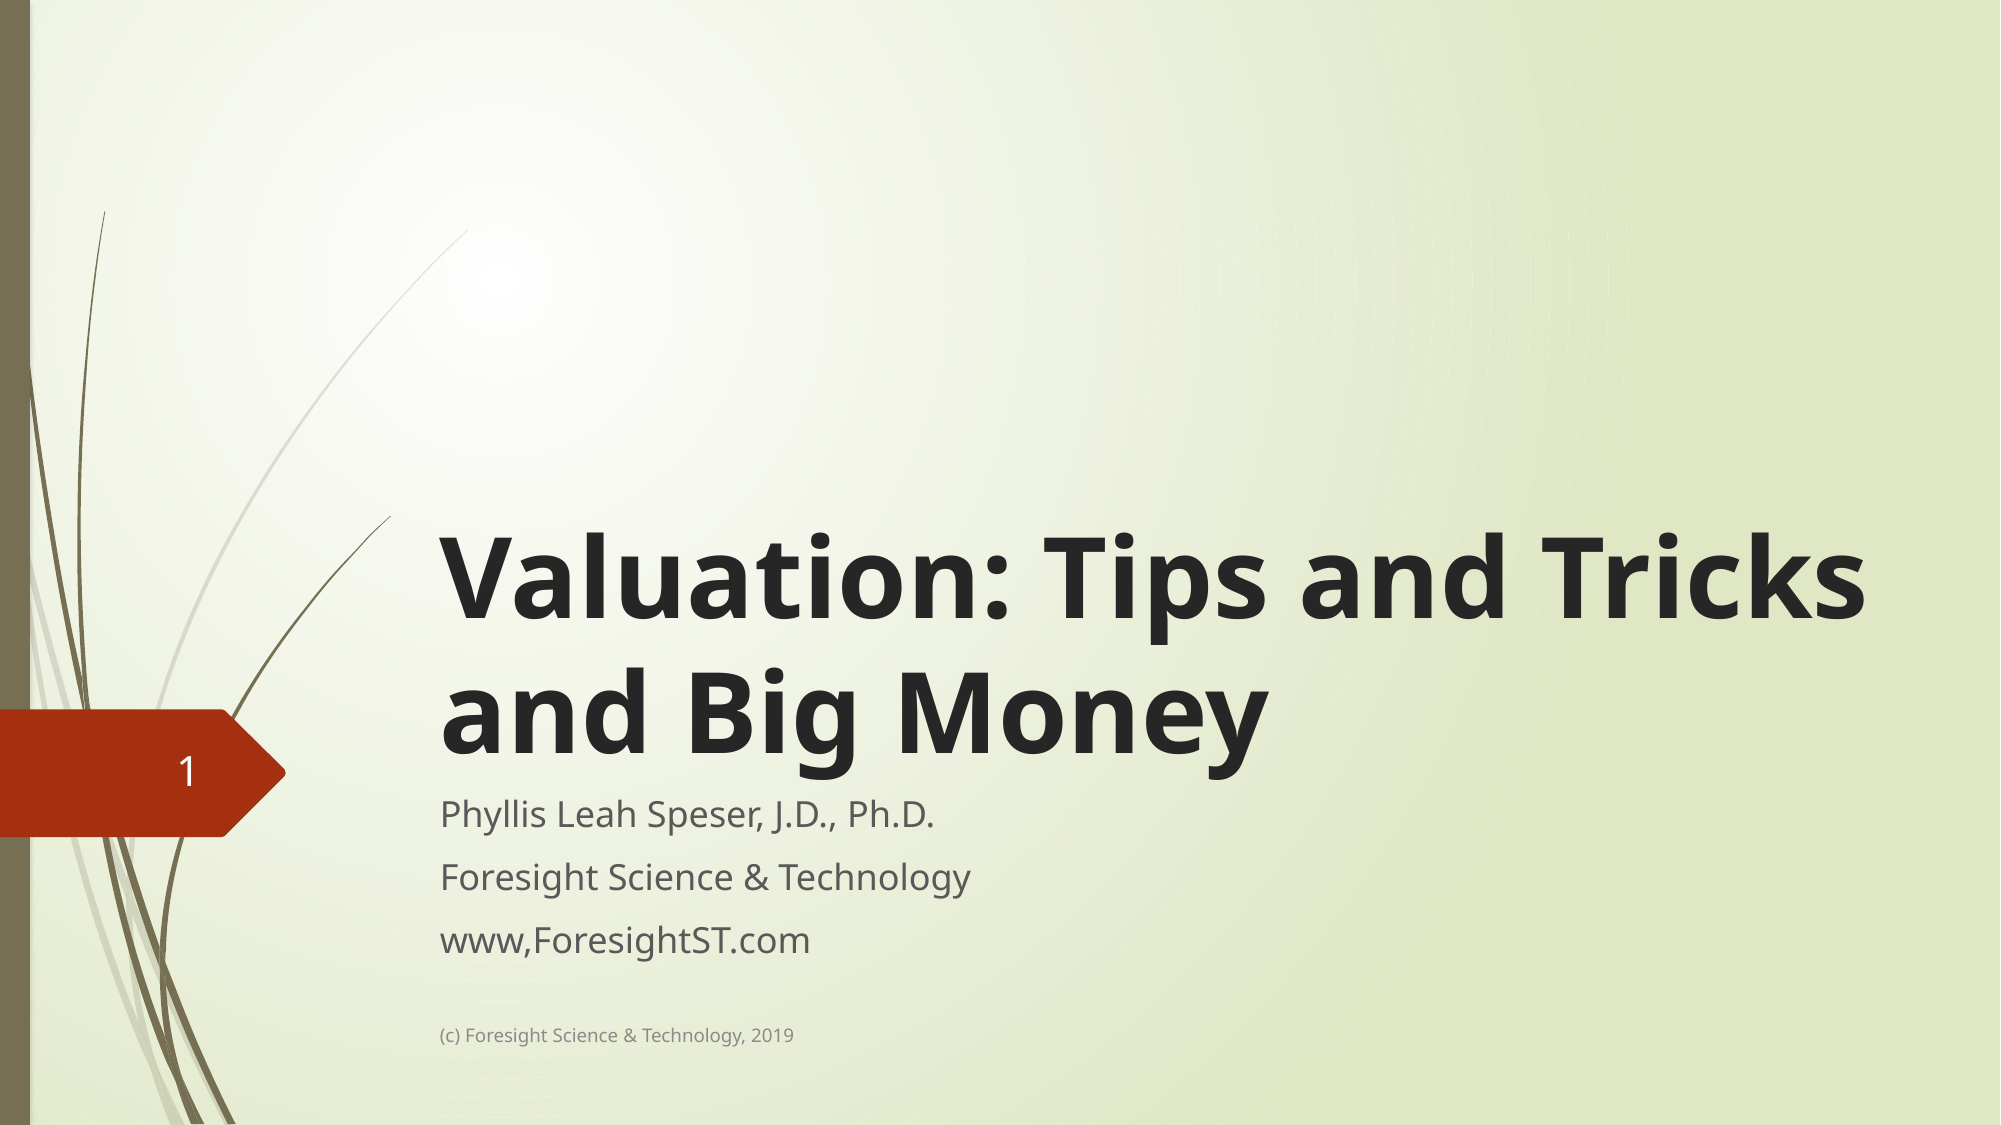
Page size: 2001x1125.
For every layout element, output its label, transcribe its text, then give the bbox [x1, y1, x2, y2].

subtitle Phyllis Leah Speser, J.D., Ph.D. Foresight Science & Technology www,ForesightST.com [424, 783, 1888, 969]
slide_number 1 [87, 743, 216, 803]
title Valuation: Tips and Tricks and Big Money [424, 412, 1888, 783]
footer (c) Foresight Science & Technology, 2019 [424, 1006, 1675, 1067]
